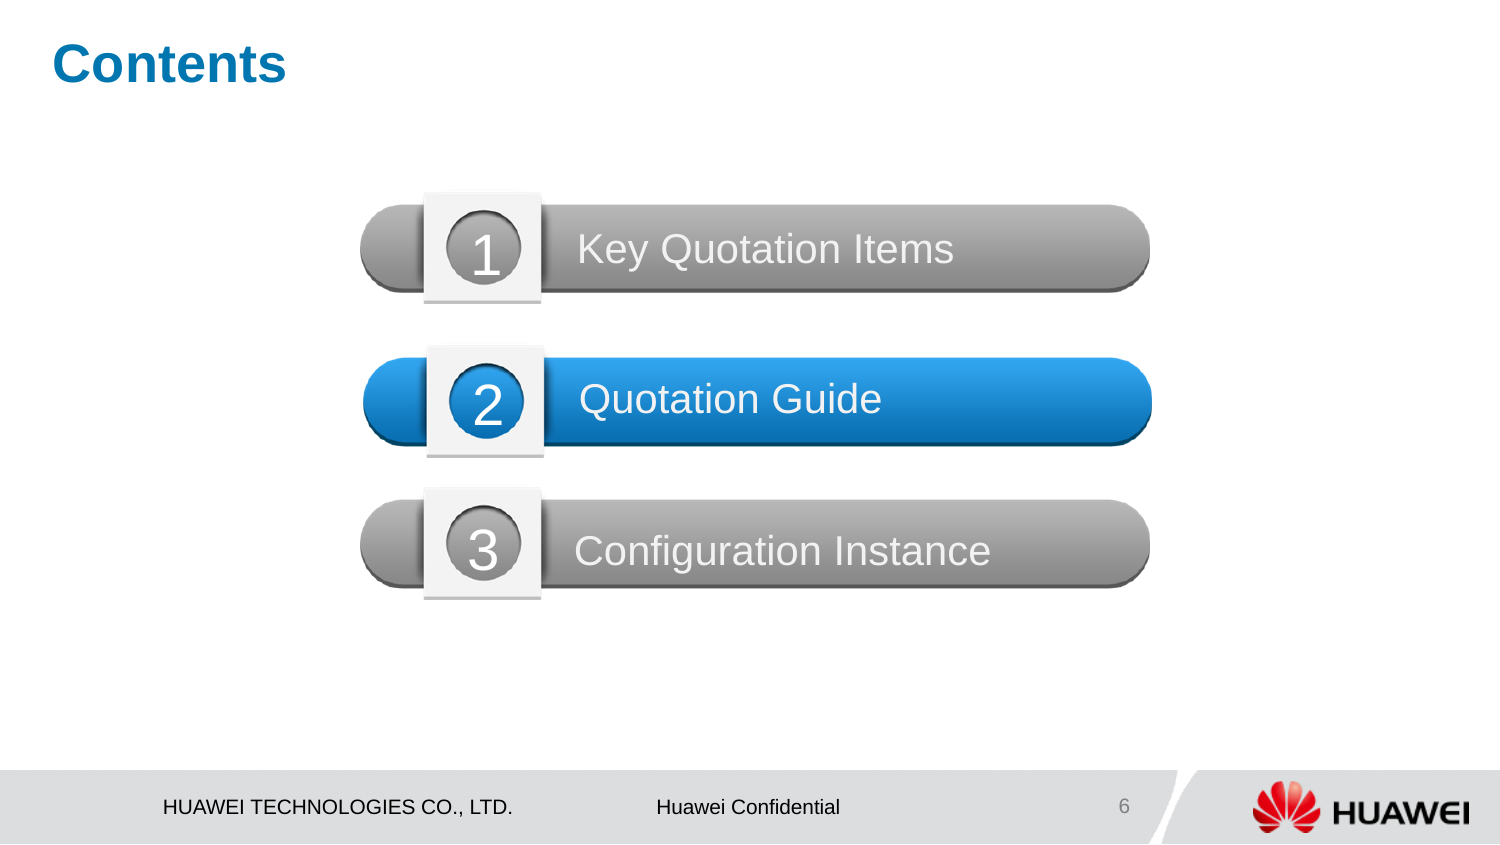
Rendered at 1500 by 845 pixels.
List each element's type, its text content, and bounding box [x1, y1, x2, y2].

picture [359, 189, 1150, 305]
picture [0, 770, 1500, 844]
title Contents [37, 20, 1388, 103]
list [363, 342, 1152, 458]
picture [359, 484, 1150, 600]
